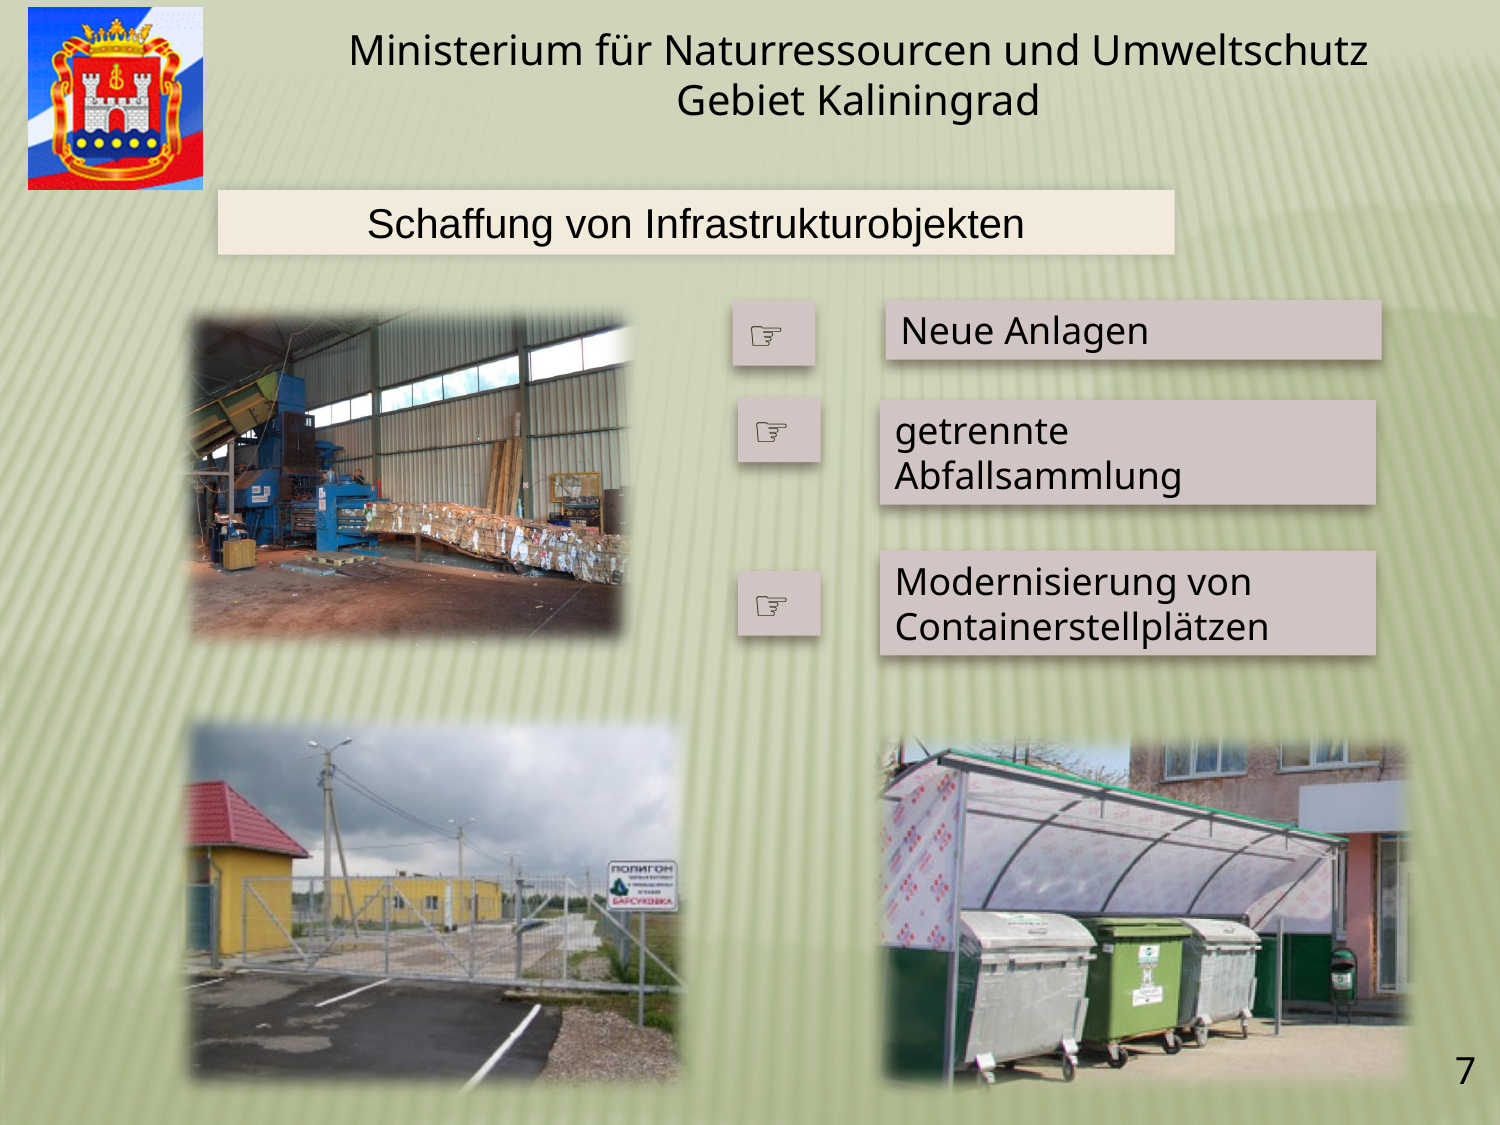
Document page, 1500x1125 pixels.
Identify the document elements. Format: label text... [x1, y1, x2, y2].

picture [170, 704, 697, 1099]
text_box 7 [1439, 1039, 1492, 1100]
text_box ☞ [732, 300, 816, 366]
text_box Schaffung von Infrastrukturobjekten [217, 189, 1175, 255]
text_box ☞ [738, 570, 821, 636]
picture [28, 7, 204, 191]
text_box Ministerium für Naturressourcen und Umweltschutz Gebiet Kaliningrad [217, 16, 1500, 131]
text_box Neue Anlagen [885, 299, 1382, 360]
picture [173, 299, 641, 657]
text_box ☞ [738, 397, 821, 463]
text_box Modernisierung von Containerstellplätzen [879, 550, 1376, 656]
text_box getrennte Abfallsammlung [879, 399, 1376, 505]
picture [867, 728, 1422, 1099]
